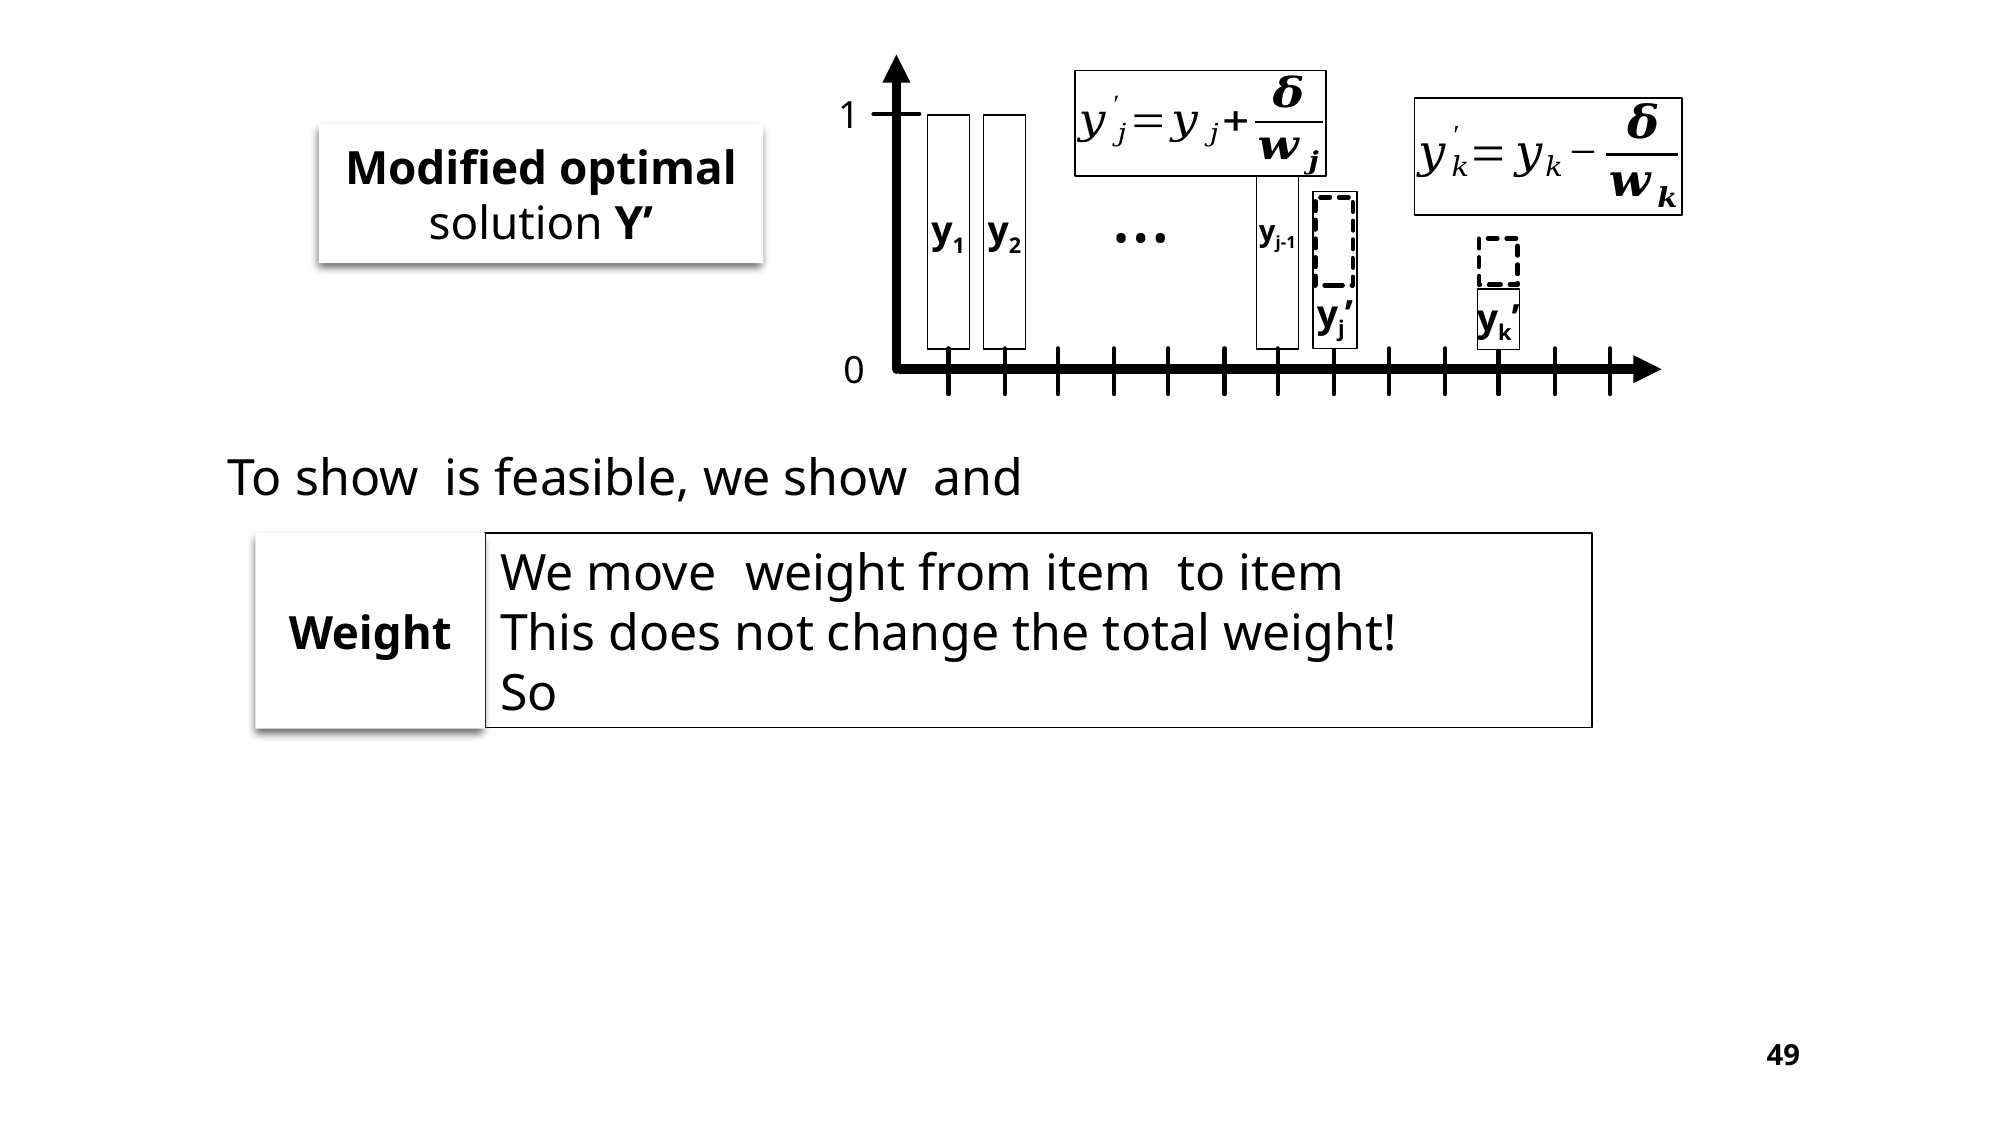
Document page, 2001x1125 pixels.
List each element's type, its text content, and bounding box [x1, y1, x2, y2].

slide_number 49 [1724, 1026, 1816, 1087]
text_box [823, 54, 1662, 400]
text_box Weight [255, 532, 486, 729]
text_box Modified optimal solution Y’ [318, 123, 764, 264]
